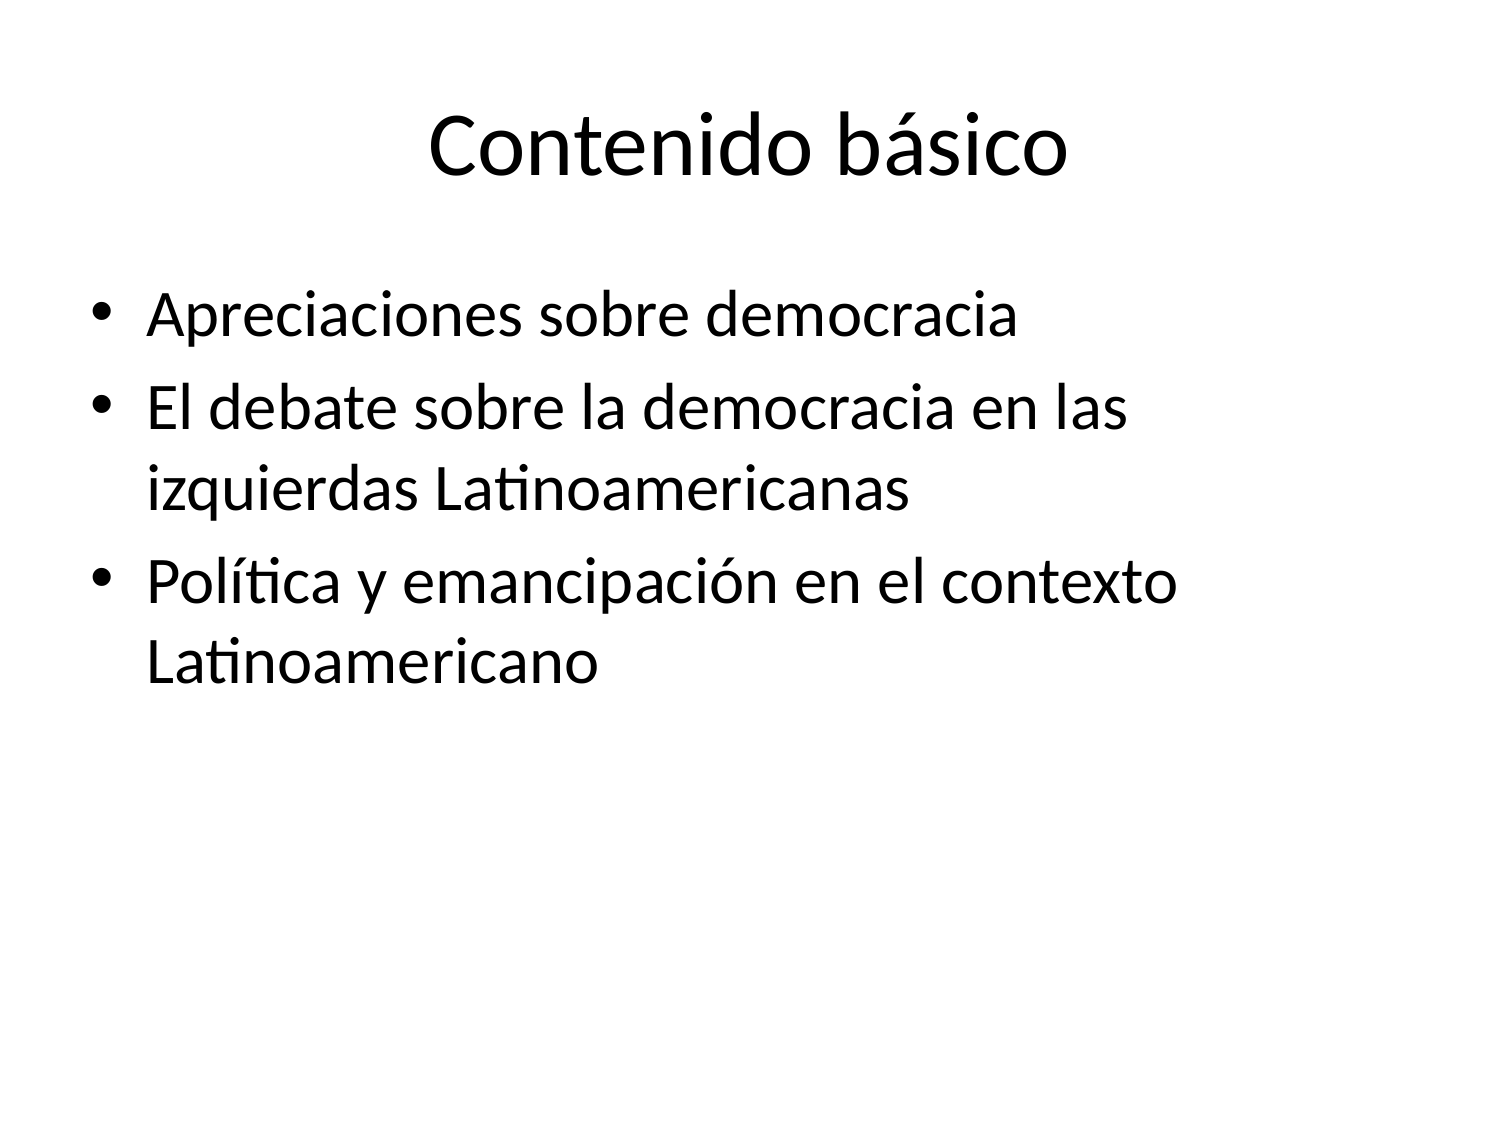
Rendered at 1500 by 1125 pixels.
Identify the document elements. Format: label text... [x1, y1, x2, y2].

list Apreciaciones sobre democracia El debate sobre la democracia en las izquierdas Latinoamericanas Política y emancipación en el contexto Latinoamericano [75, 262, 1425, 1005]
title Contenido básico [75, 45, 1425, 233]
